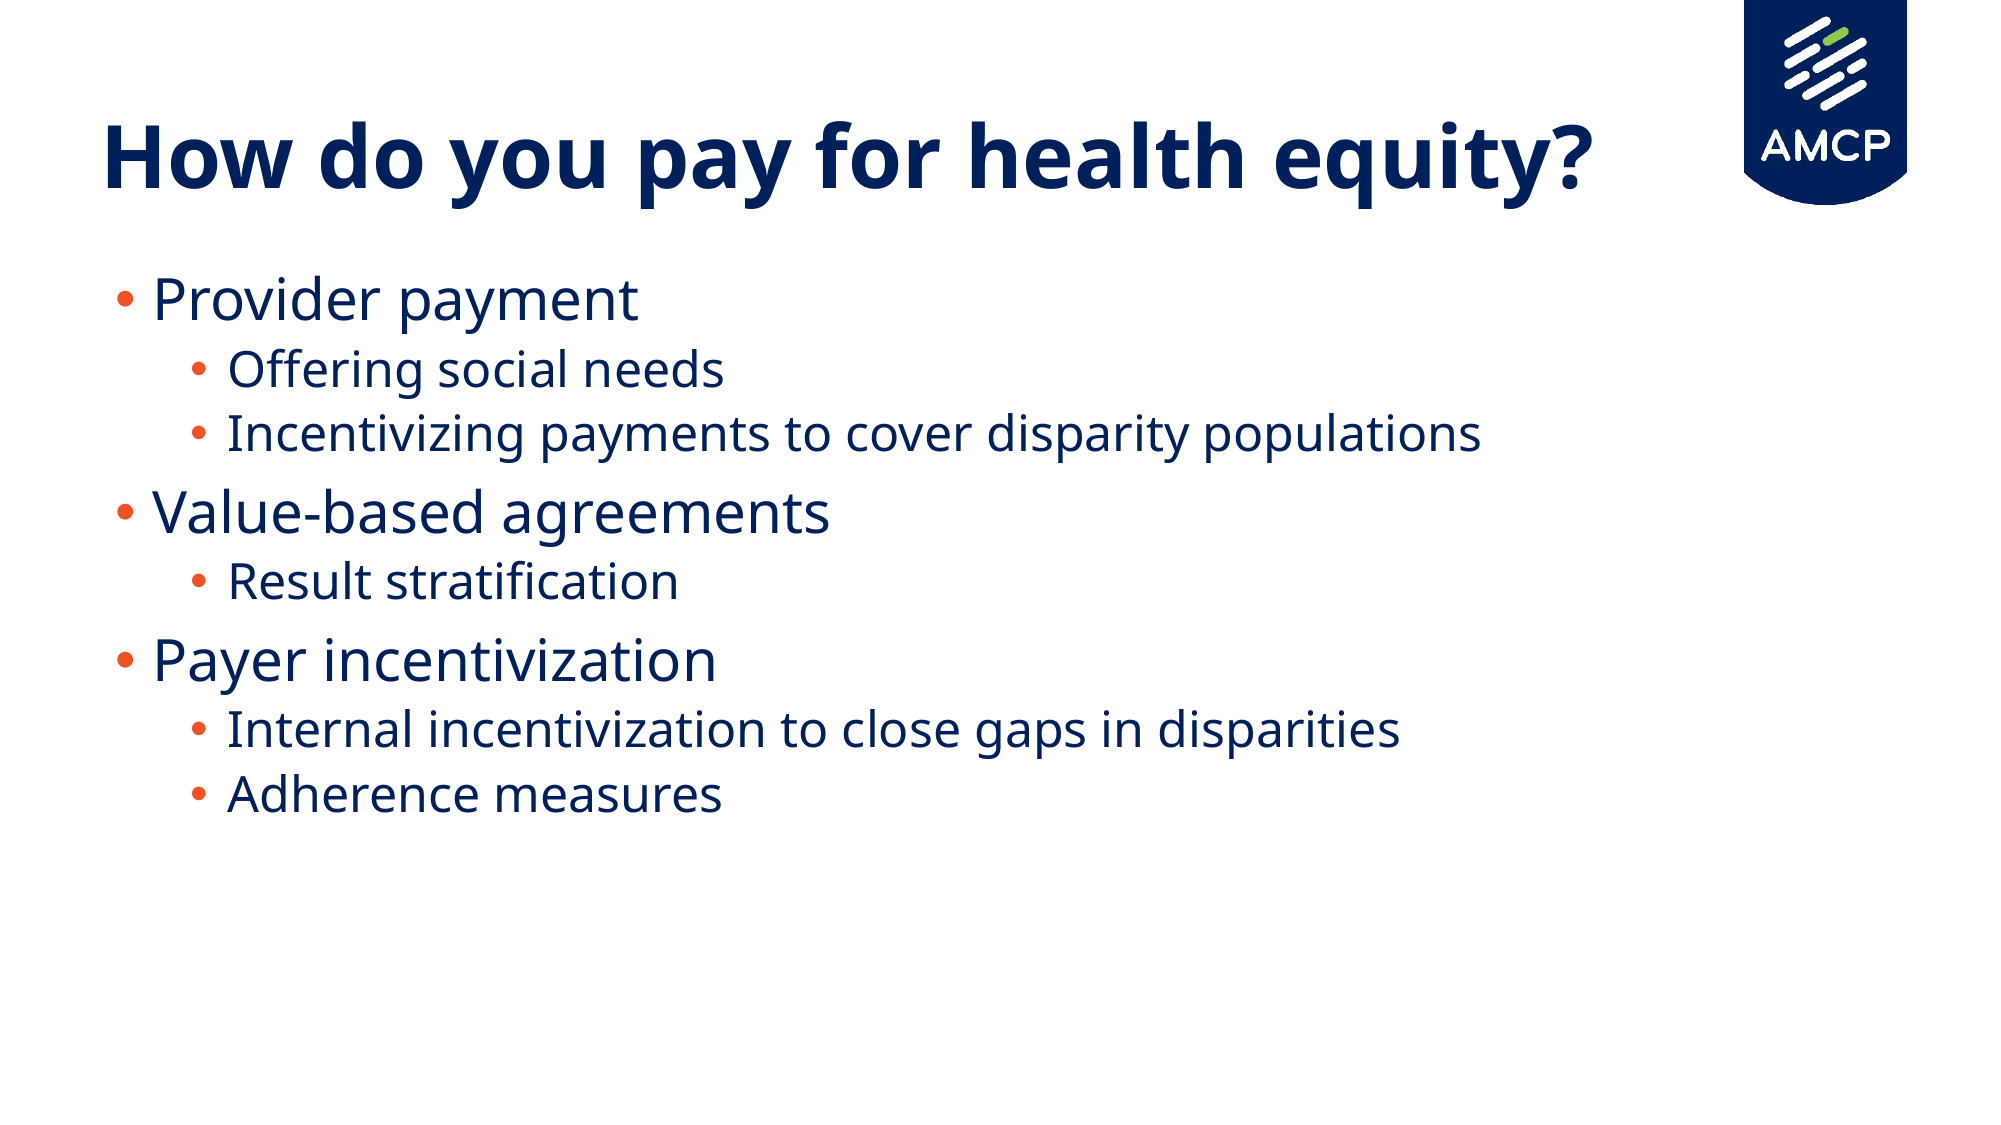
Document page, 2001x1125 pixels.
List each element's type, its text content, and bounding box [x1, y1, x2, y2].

picture [1728, 0, 1922, 212]
list Provider payment Offering social needs Incentivizing payments to cover disparity populations Value-based agreements Result stratification Payer incentivization Internal incentivization to close gaps in disparities Adherence measures [100, 263, 1902, 1013]
title How do you pay for health equity? [100, 112, 1656, 208]
